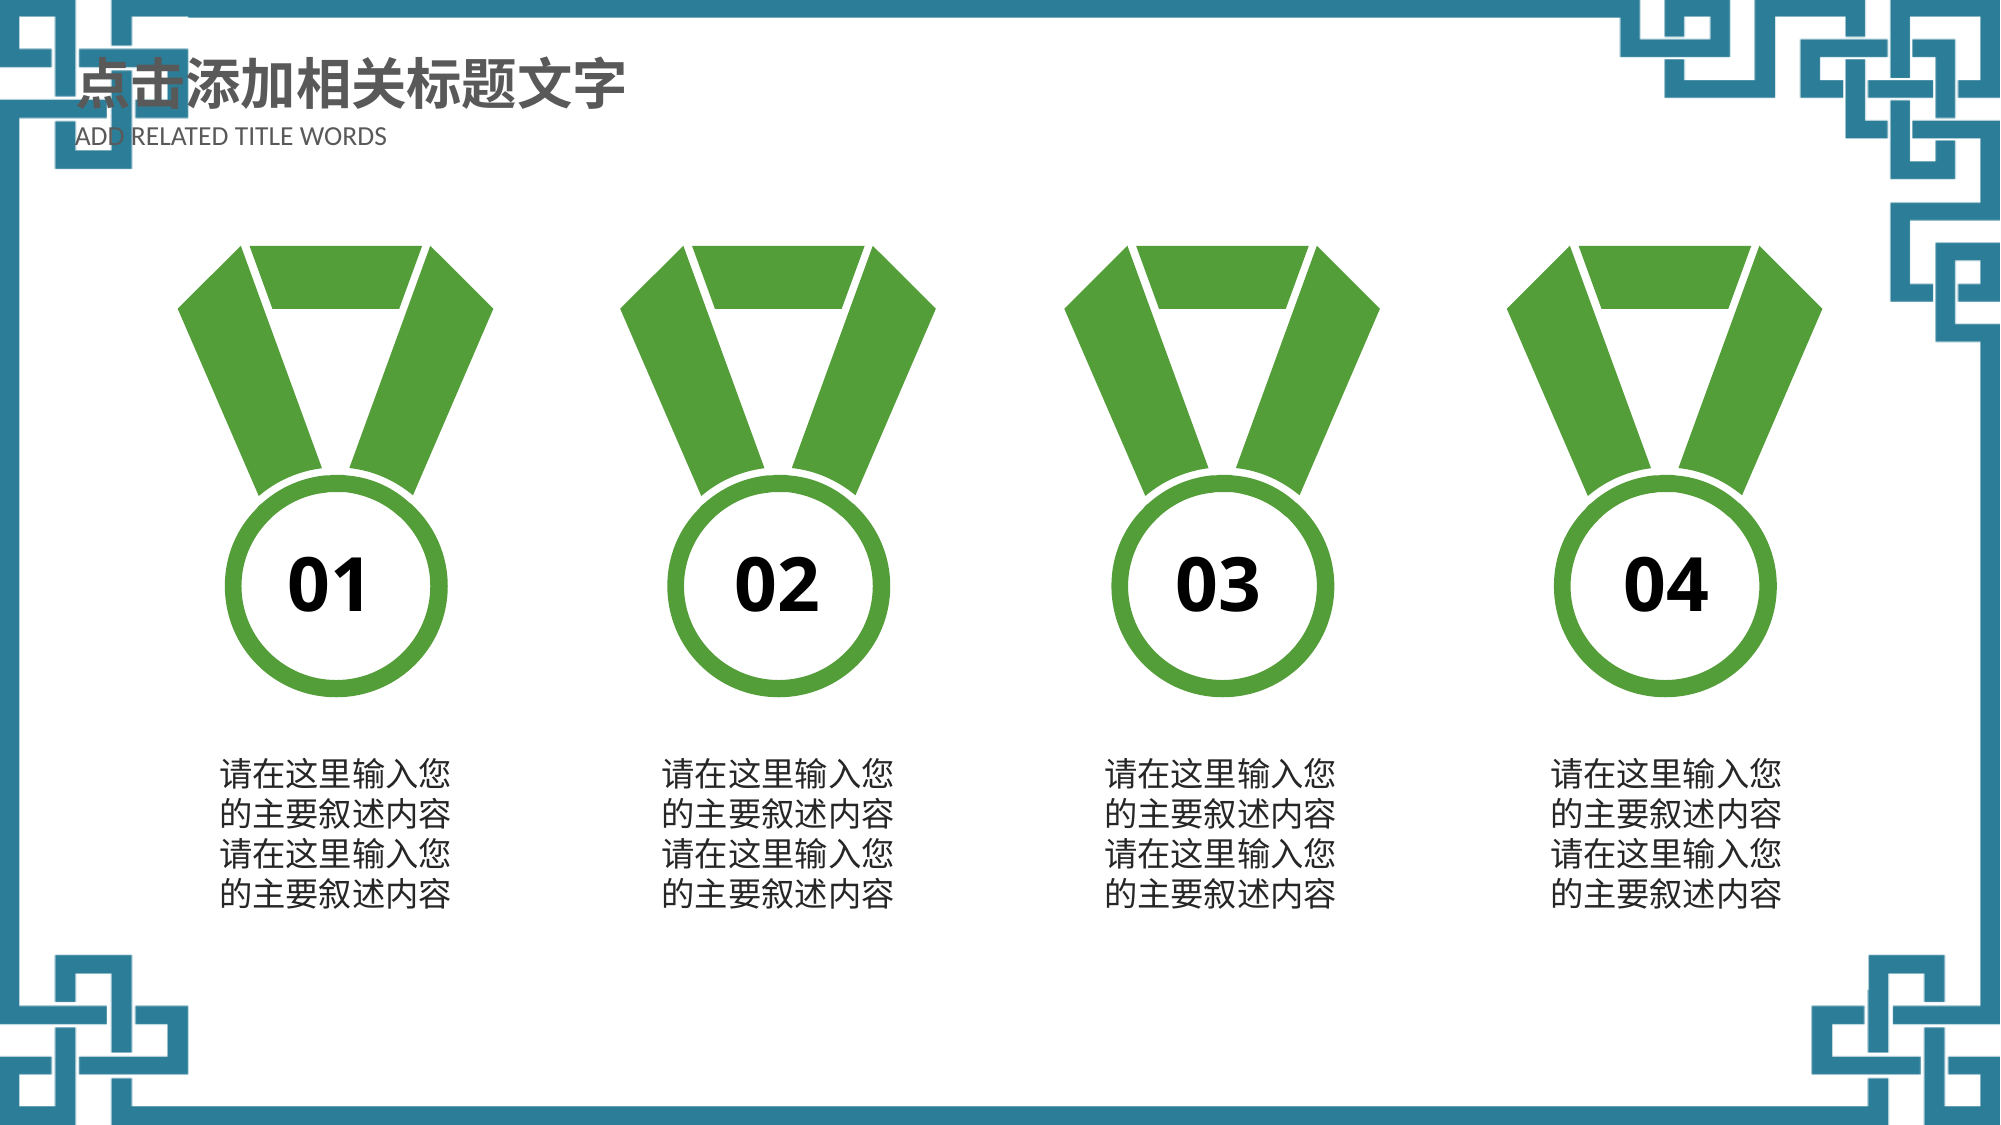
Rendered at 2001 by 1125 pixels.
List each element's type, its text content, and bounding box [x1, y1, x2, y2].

text_box 请在这里输入您 的主要叙述内容 请在这里输入您 的主要叙述内容 [1535, 746, 1798, 961]
text_box 请在这里输入您 的主要叙述内容 请在这里输入您 的主要叙述内容 [204, 746, 468, 961]
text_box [620, 245, 936, 698]
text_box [1506, 245, 1823, 698]
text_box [177, 245, 494, 698]
text_box 点击添加相关标题文字 [60, 41, 644, 123]
text_box 请在这里输入您 的主要叙述内容 请在这里输入您 的主要叙述内容 [1089, 746, 1353, 961]
text_box 请在这里输入您 的主要叙述内容 请在这里输入您 的主要叙述内容 [647, 746, 910, 961]
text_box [1064, 245, 1380, 698]
text_box ADD RELATED TITLE WORDS [59, 110, 403, 159]
